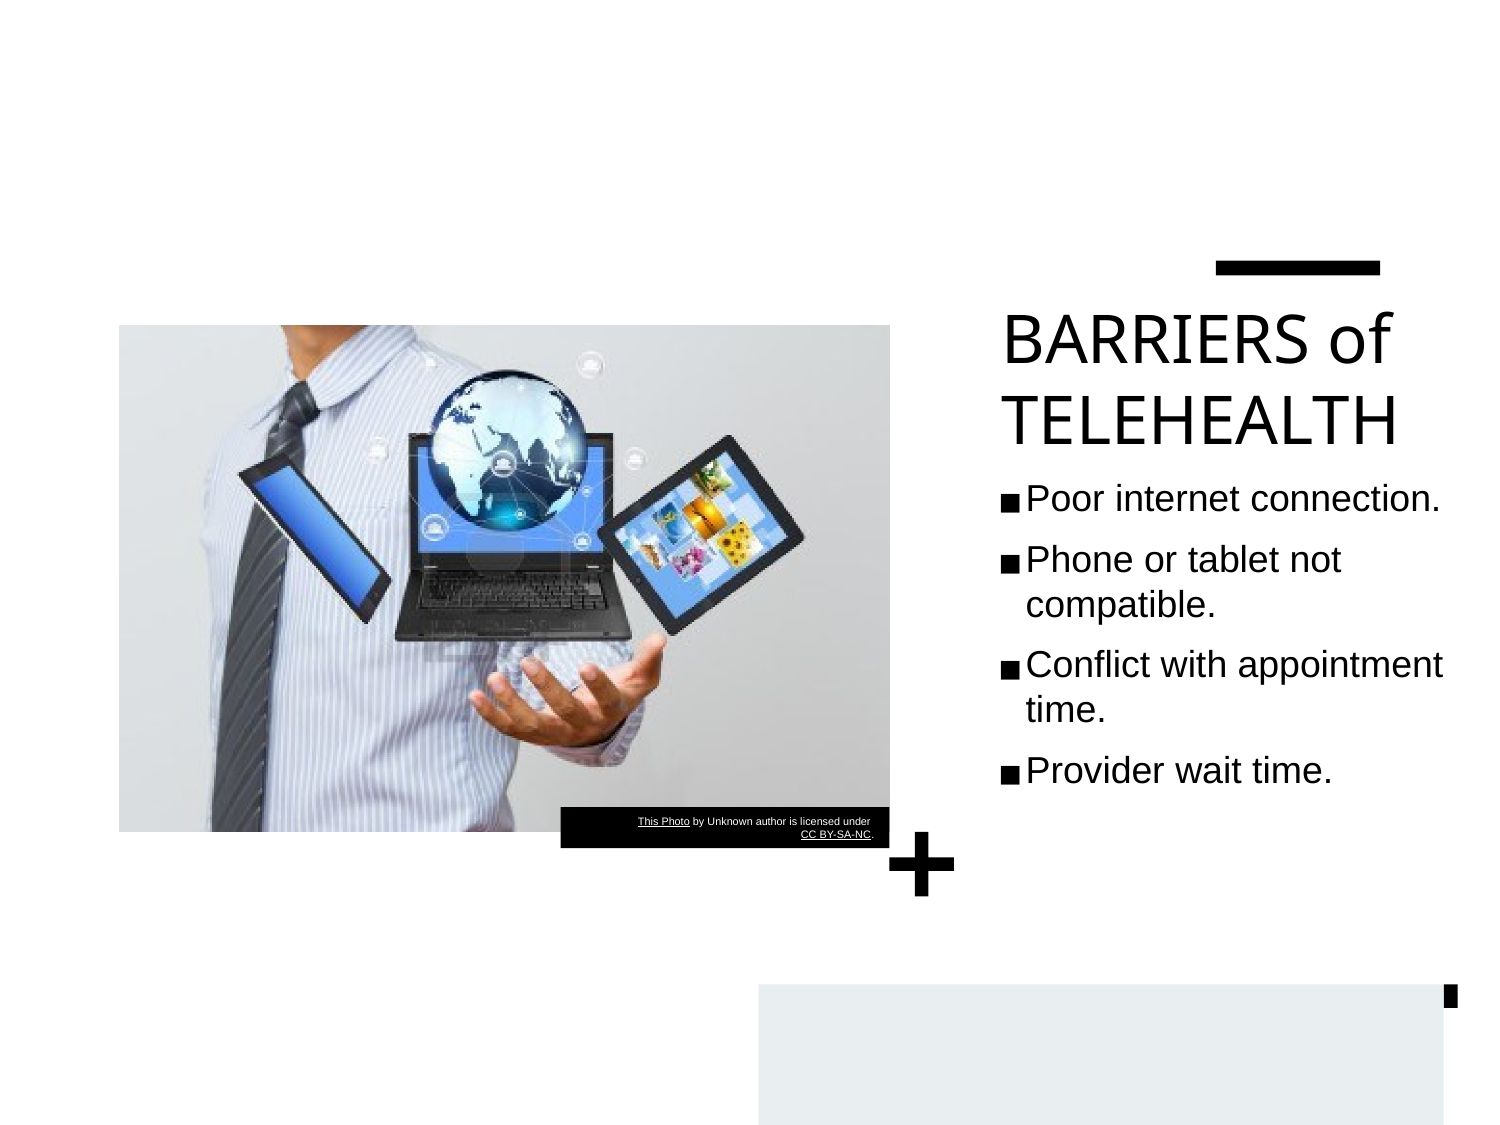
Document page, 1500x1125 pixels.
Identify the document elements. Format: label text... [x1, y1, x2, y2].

list Poor internet connection. Phone or tablet not compatible. Conflict with appointment time. Provider wait time. [986, 468, 1488, 865]
text_box [0, 140, 1500, 985]
text_box [889, 831, 954, 897]
text_box This Photo by Unknown author is licensed under CC BY-SA-NC. [560, 839, 890, 849]
text_box [1215, 260, 1381, 276]
title BARRIERS of TELEHEALTH [986, 288, 1431, 467]
picture [119, 325, 890, 832]
